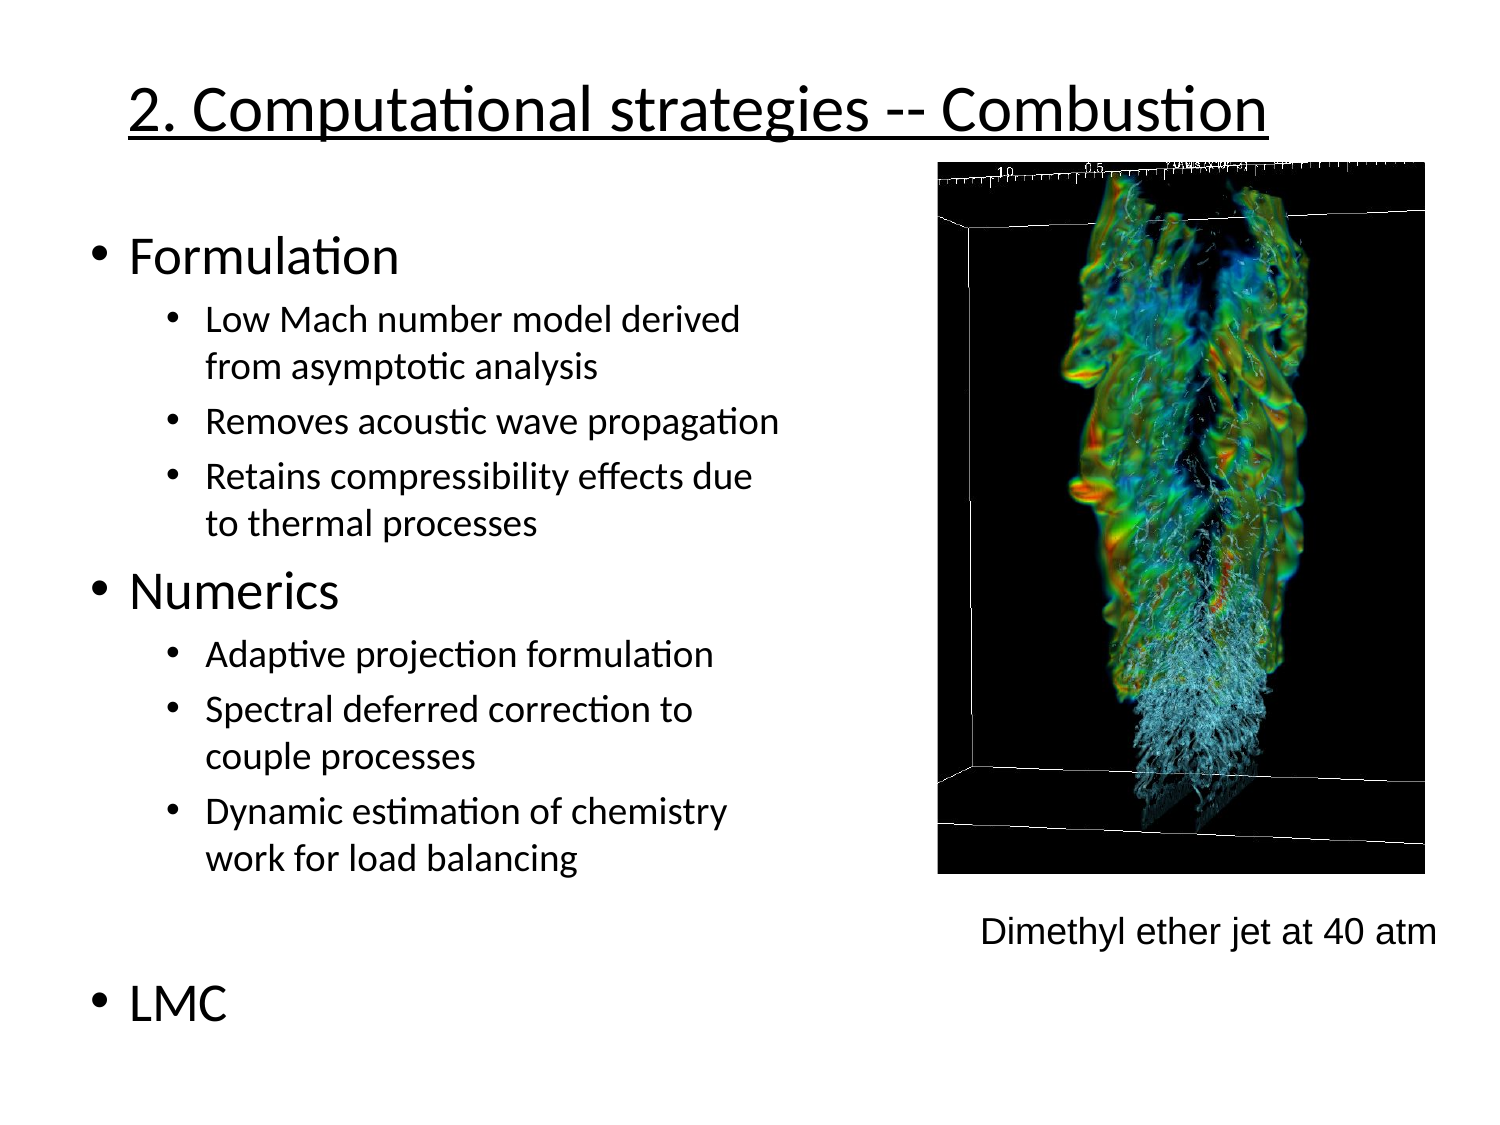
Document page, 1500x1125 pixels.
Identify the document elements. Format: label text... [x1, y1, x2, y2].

picture [937, 162, 1426, 874]
text_box Dimethyl ether jet at 40 atm [965, 899, 1453, 960]
title 2. Computational strategies -- Combustion [112, 37, 1388, 213]
subtitle Formulation Low Mach number model derived from asymptotic analysis Removes acoustic wave propagation Retains compressibility effects due to thermal processes Numerics Adaptive projection formulation Spectral deferred correction to couple processes Dynamic estimation of chemistry work for load balancing LMC [74, 212, 801, 1076]
